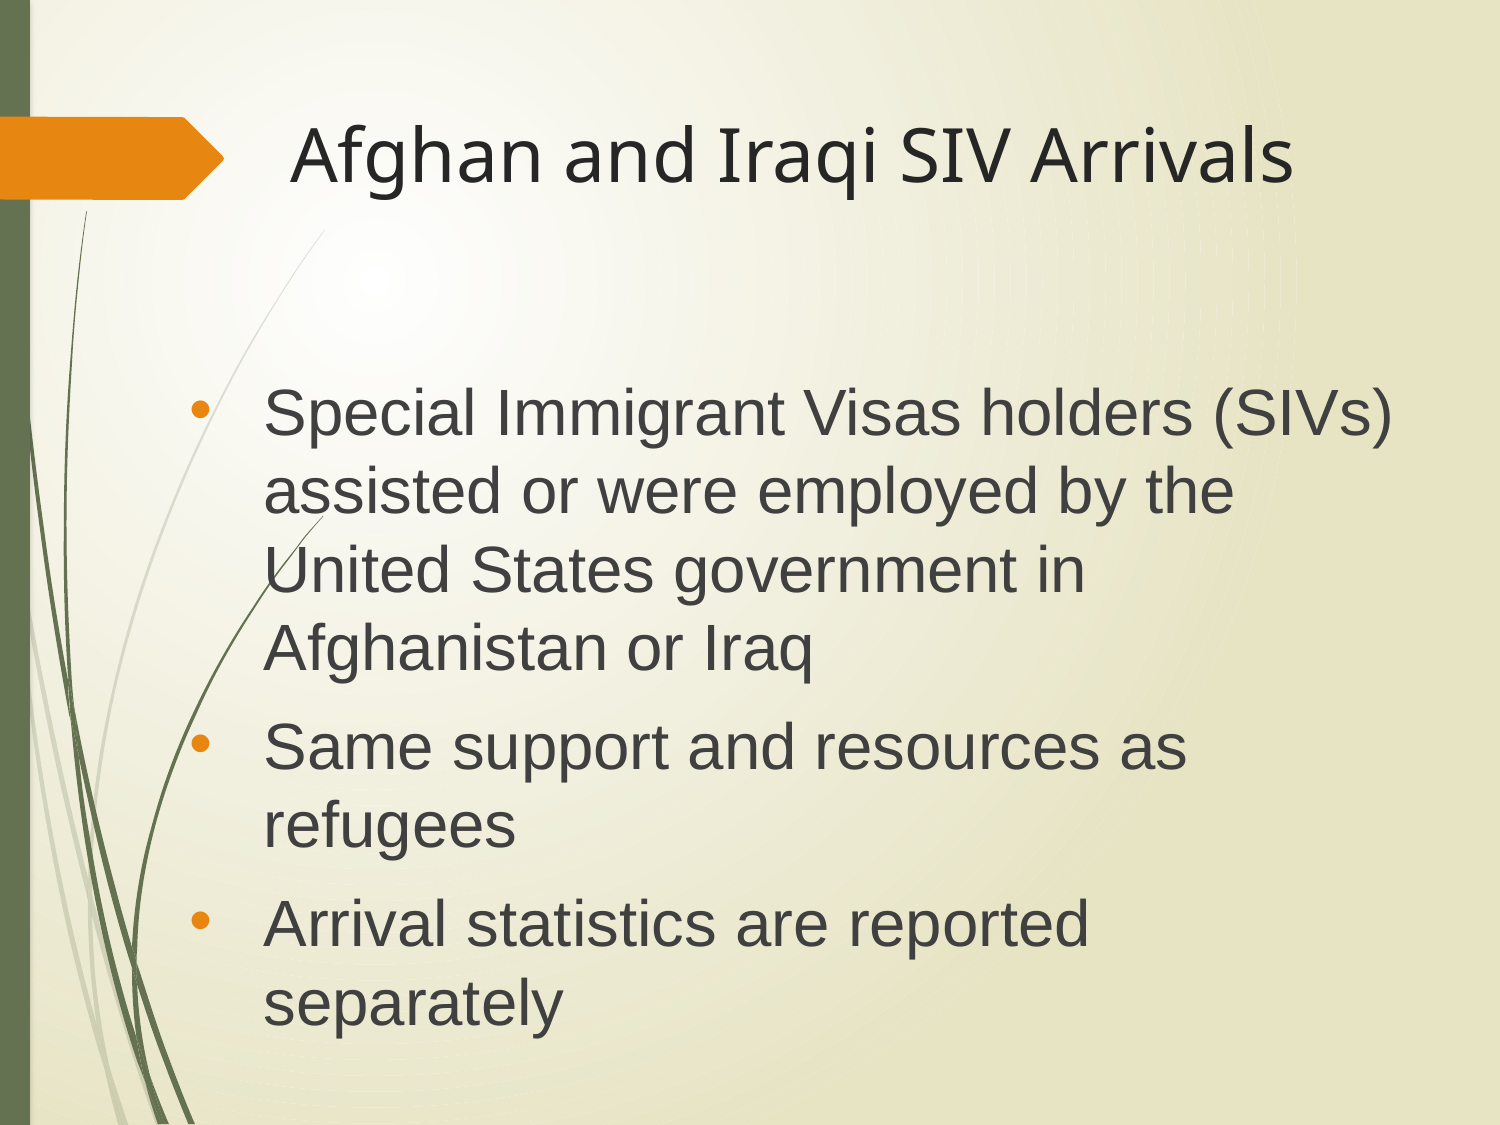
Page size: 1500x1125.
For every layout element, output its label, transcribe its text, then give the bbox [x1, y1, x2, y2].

list Special Immigrant Visas holders (SIVs) assisted or were employed by the United States government in Afghanistan or Iraq Same support and resources as refugees Arrival statistics are reported separately [174, 362, 1425, 1050]
title Afghan and Iraqi SIV Arrivals [275, 99, 1421, 362]
